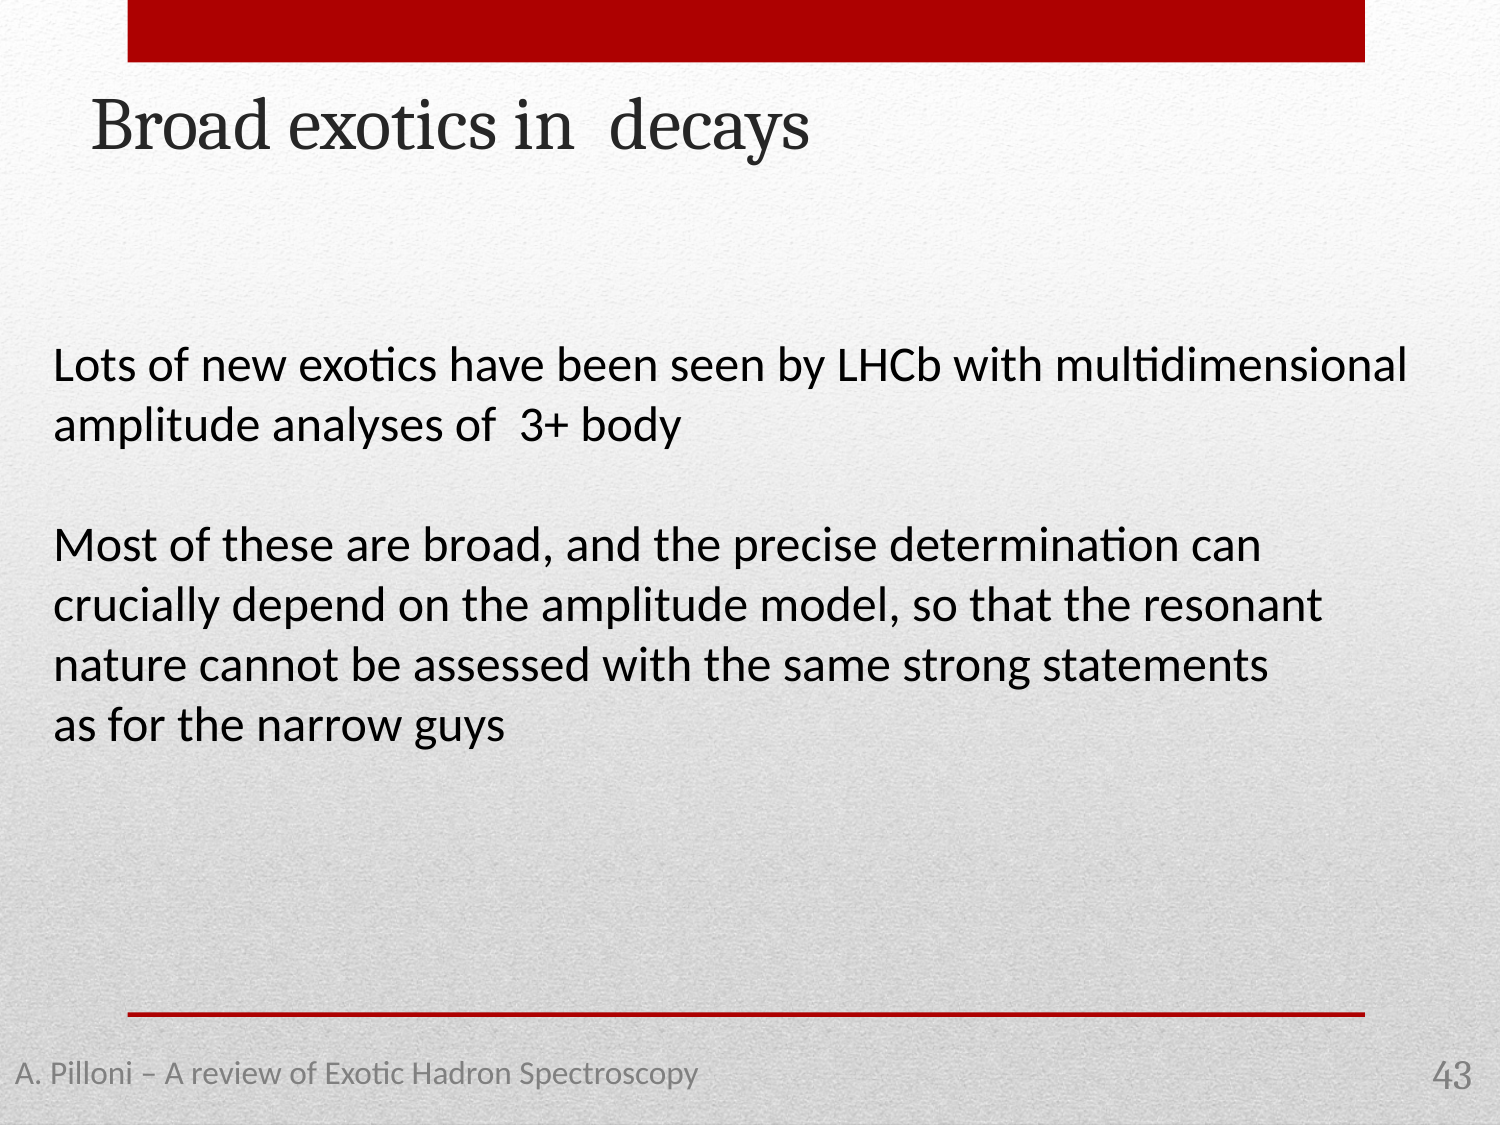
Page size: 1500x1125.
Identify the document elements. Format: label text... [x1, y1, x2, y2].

text_box A. Pilloni – A review of Exotic Hadron Spectroscopy [0, 1043, 1091, 1099]
slide_number 43 [1362, 1043, 1488, 1104]
